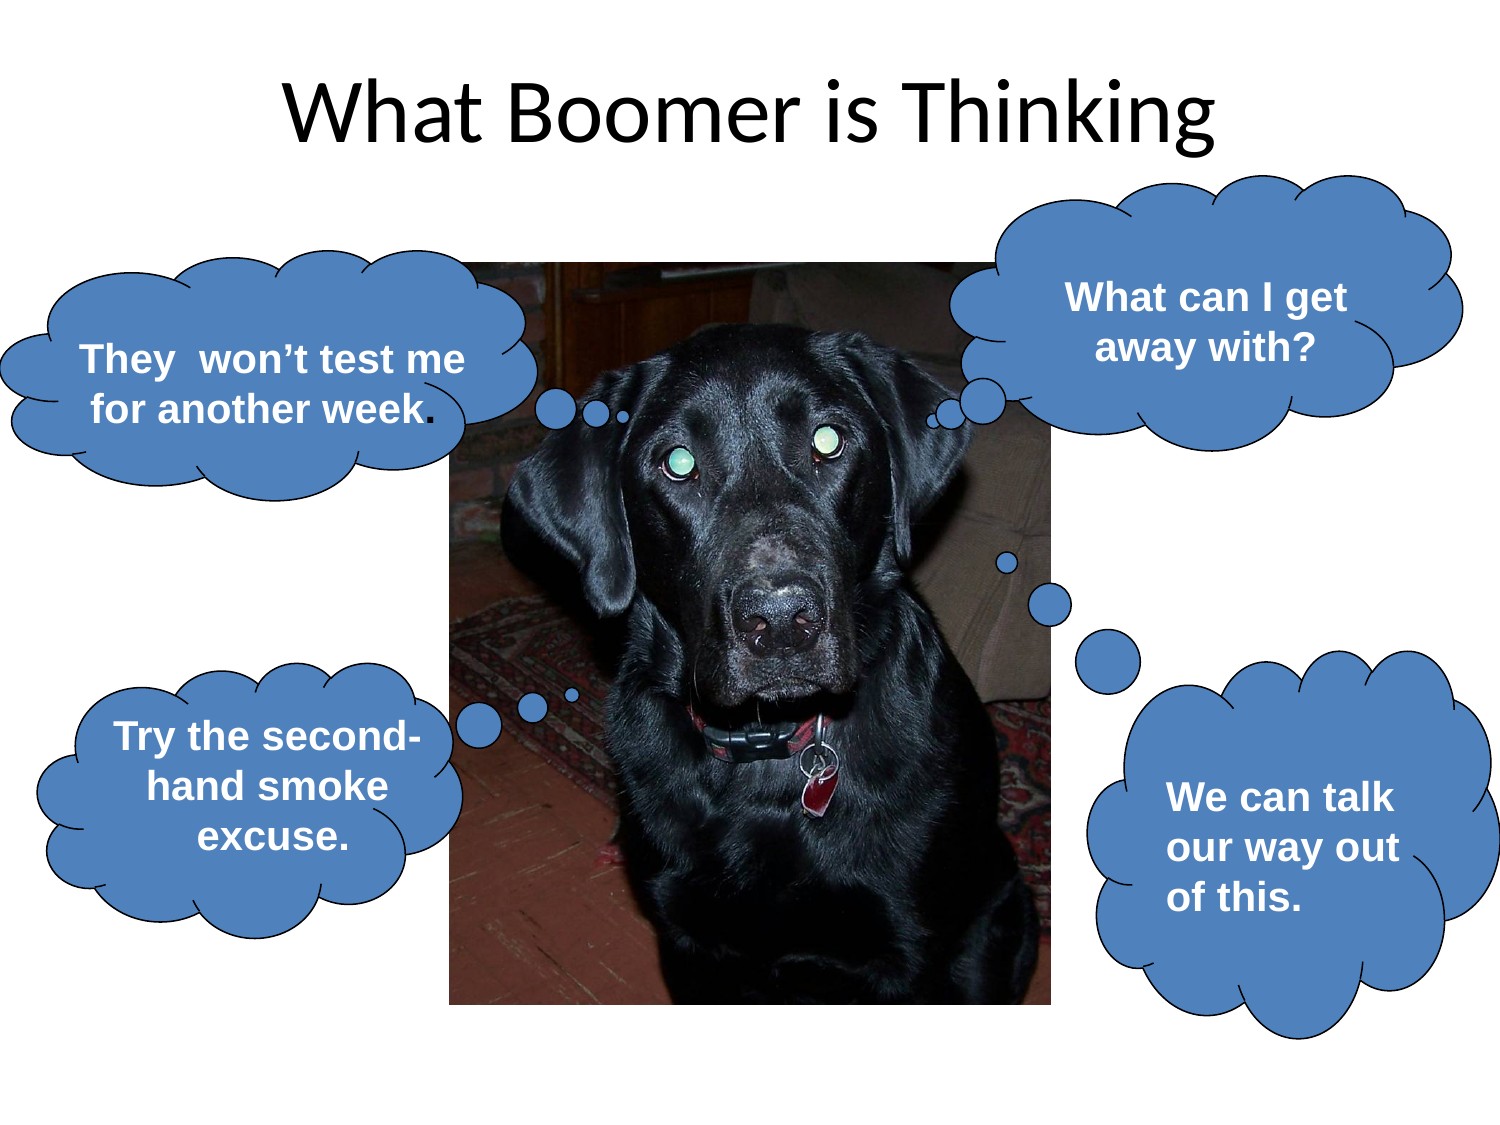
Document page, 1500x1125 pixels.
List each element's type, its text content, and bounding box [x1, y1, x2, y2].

text_box [995, 175, 1463, 452]
text_box What can I get away with? [1052, 262, 1363, 378]
text_box [1087, 651, 1500, 1039]
title What Boomer is Thinking [75, 24, 1425, 188]
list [449, 262, 1051, 1006]
text_box [0, 250, 457, 501]
text_box [437, 709, 444, 843]
text_box Try the second- hand smoke excuse. [98, 701, 437, 867]
text_box [1075, 629, 1141, 695]
text_box [99, 663, 424, 701]
text_box [1055, 583, 1072, 626]
text_box [37, 701, 404, 939]
text_box We can talk our way out of this. [1151, 762, 1427, 928]
text_box They won’t test me for another week. [63, 324, 444, 440]
